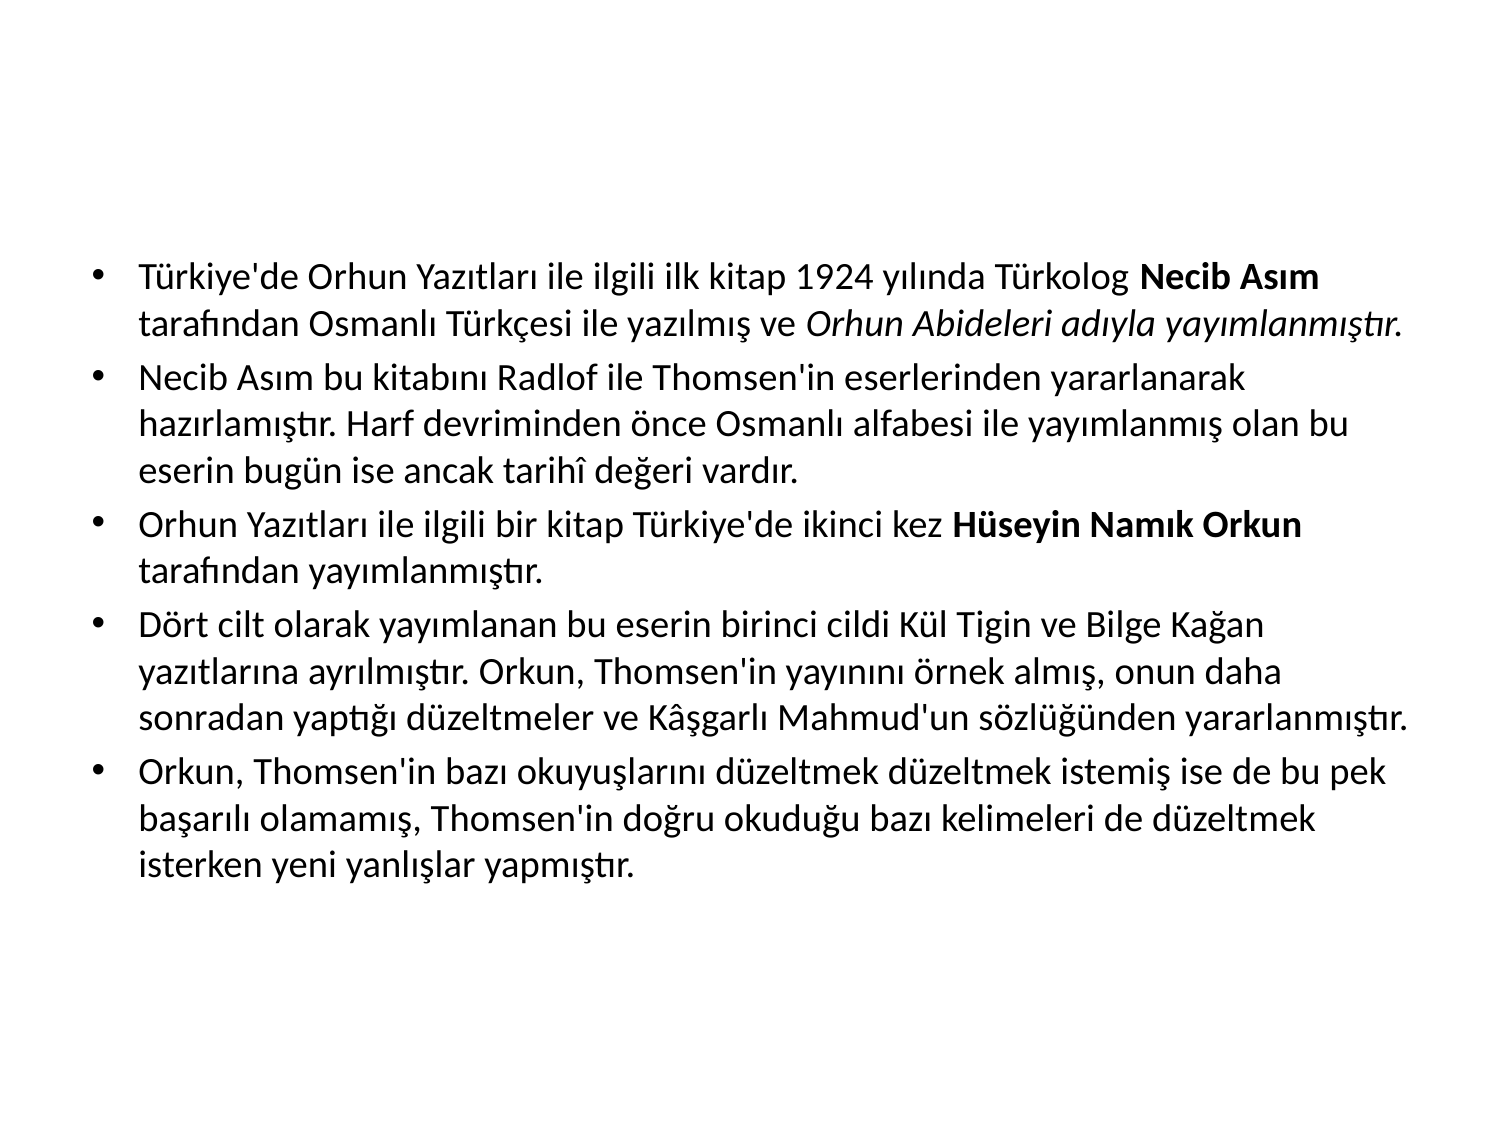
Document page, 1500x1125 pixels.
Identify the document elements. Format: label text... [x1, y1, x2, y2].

list Türkiye'de Orhun Yazıtları ile ilgili ilk kitap 1924 yılında Türkolog Necib Asım tarafından Osmanlı Türkçesi ile yazılmış ve Orhun Abideleri adıyla yayımlanmıştır. Necib Asım bu kitabını Radlof ile Thomsen'in eserlerinden yararlanarak hazırlamıştır. Harf devriminden önce Osmanlı alfabesi ile yayımlanmış olan bu eserin bugün ise ancak tarihî değeri vardır. Orhun Yazıtları ile ilgili bir kitap Türkiye'de ikinci kez Hüseyin Namık Orkun tarafından yayımlanmıştır. Dört cilt olarak yayımlanan bu eserin birinci cildi Kül Tigin ve Bilge Kağan yazıtlarına ayrılmıştır. Orkun, Thomsen'in yayınını örnek almış, onun daha sonradan yaptığı düzeltmeler ve Kâşgarlı Mahmud'un sözlüğünden yararlanmıştır. Orkun, Thomsen'in bazı okuyuşlarını düzeltmek düzeltmek istemiş ise de bu pek başarılı olamamış, Thomsen'in doğru okuduğu bazı kelimeleri de düzeltmek isterken yeni yanlışlar yapmıştır. [76, 243, 1427, 986]
